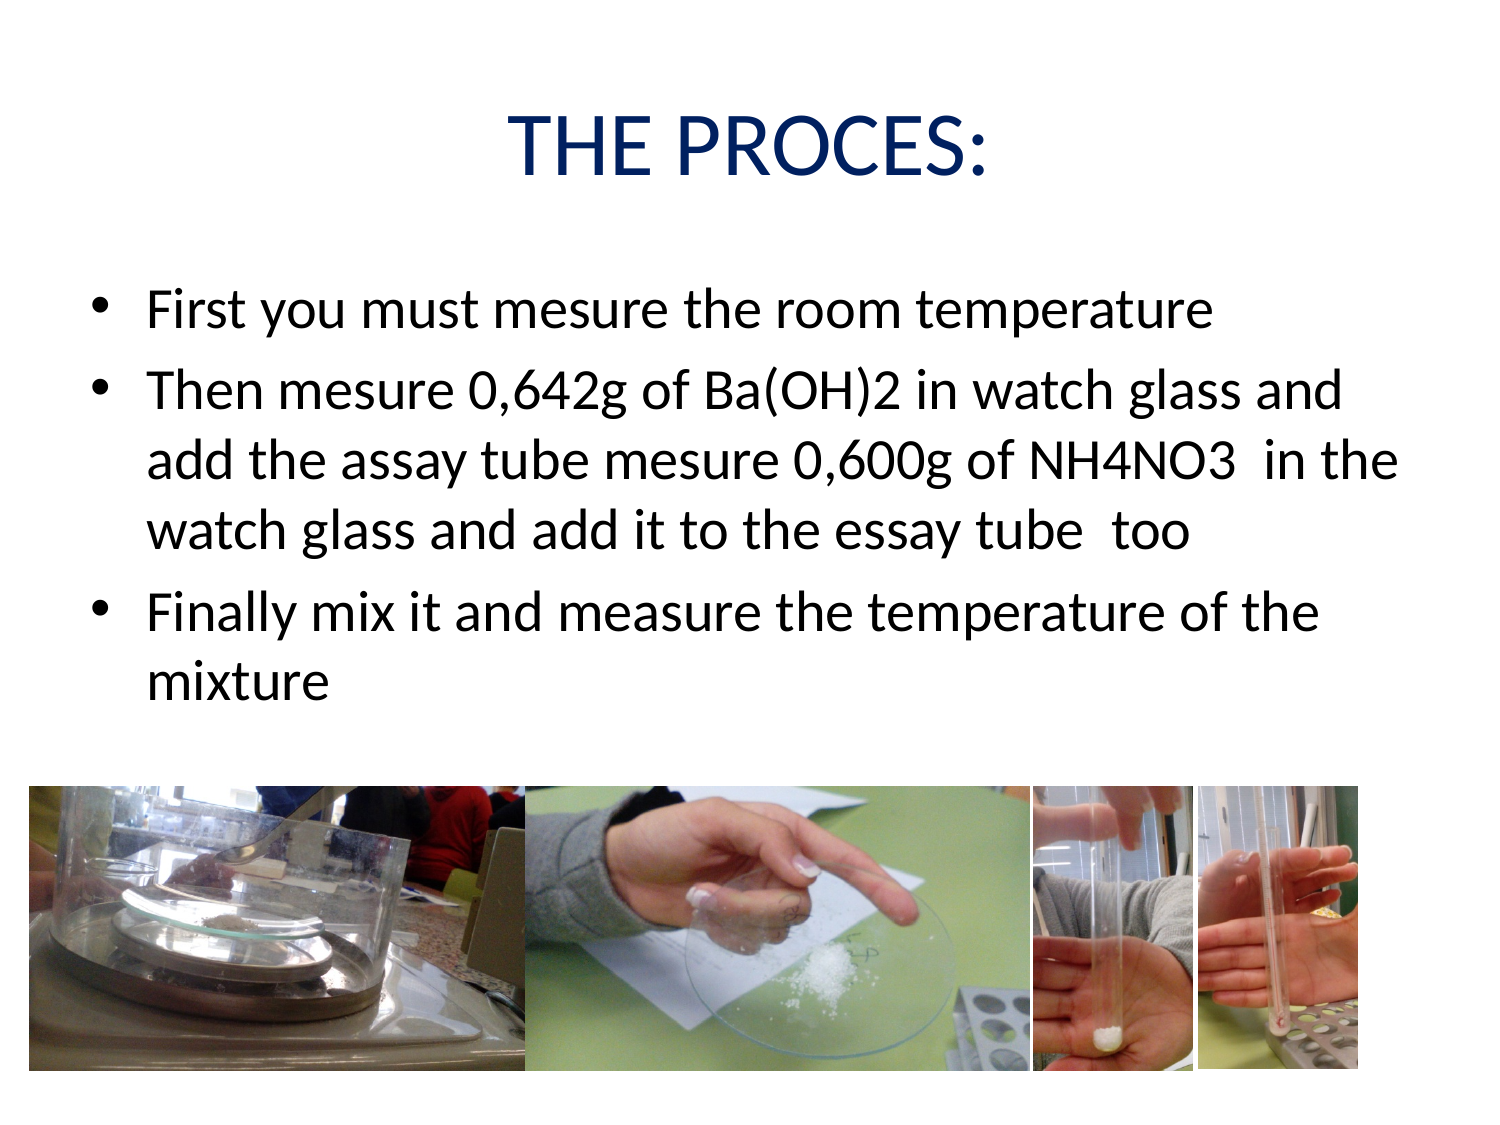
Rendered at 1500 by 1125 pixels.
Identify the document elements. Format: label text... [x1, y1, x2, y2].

title THE PROCES: [75, 45, 1425, 233]
list First you must mesure the room temperature Then mesure 0,642g of Ba(OH)2 in watch glass and add the assay tube mesure 0,600g of NH4NO3 in the watch glass and add it to the essay tube too Finally mix it and measure the temperature of the mixture [75, 262, 1425, 1005]
picture [1033, 786, 1194, 1071]
picture [1198, 786, 1358, 1070]
picture [29, 786, 1030, 1071]
